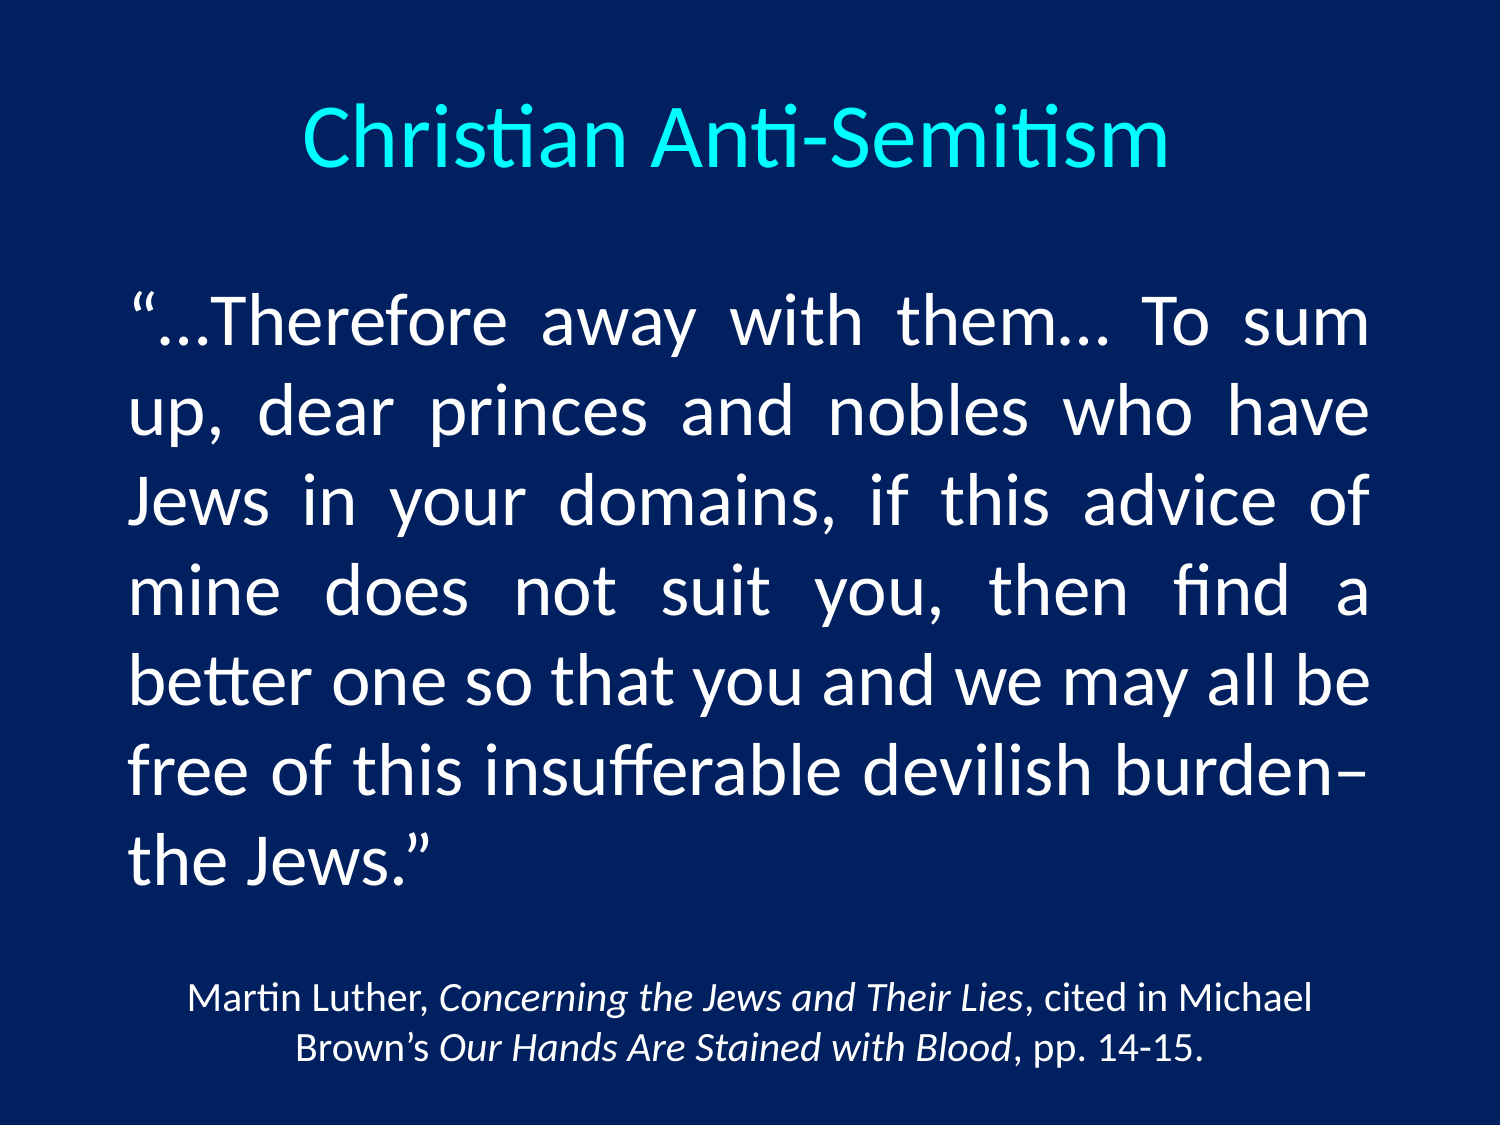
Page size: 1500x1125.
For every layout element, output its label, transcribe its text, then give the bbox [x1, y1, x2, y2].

list “…Therefore away with them… To sum up, dear princes and nobles who have Jews in your domains, if this advice of mine does not suit you, then find a better one so that you and we may all be free of this insufferable devilish burden–the Jews.” [112, 262, 1388, 901]
title Christian Anti-Semitism [99, 37, 1375, 225]
text_box Martin Luther, Concerning the Jews and Their Lies, cited in Michael Brown’s Our Hands Are Stained with Blood, pp. 14-15. [168, 962, 1332, 1078]
